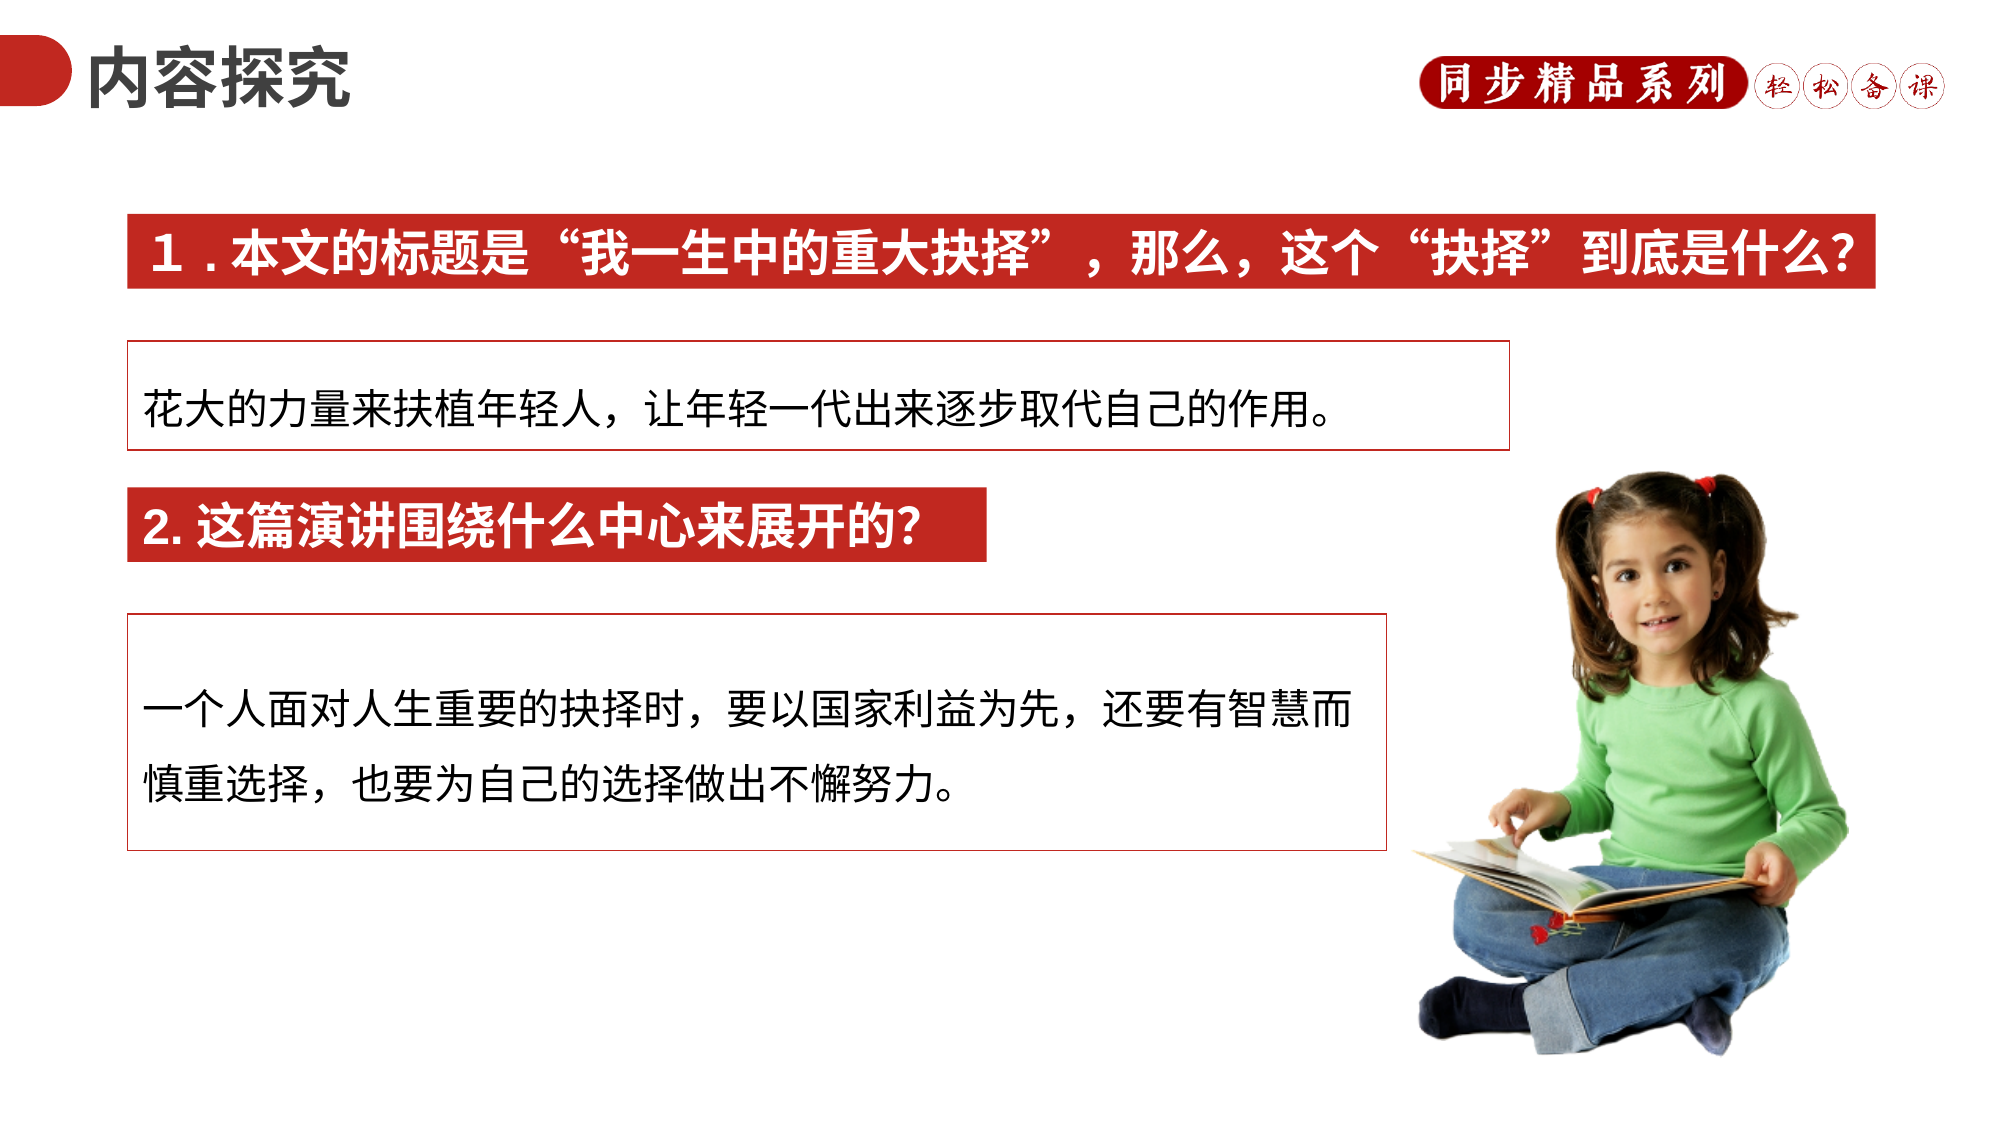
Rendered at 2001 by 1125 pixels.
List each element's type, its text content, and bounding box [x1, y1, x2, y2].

text_box 花大的力量来扶植年轻人，让年轻一代出来逐步取代自己的作用。 [127, 340, 1510, 450]
picture [1410, 470, 1849, 1058]
text_box [0, 35, 70, 107]
text_box １.本文的标题是“我一生中的重大抉择”，那么，这个“抉择”到底是什么？ [127, 213, 1876, 289]
text_box 2.这篇演讲围绕什么中心来展开的？ [127, 487, 987, 562]
picture [1401, 34, 1965, 136]
text_box 一个人面对人生重要的抉择时，要以国家利益为先，还要有智慧而慎重选择，也要为自己的选择做出不懈努力。 [127, 614, 1387, 851]
text_box 内容探究 [70, 28, 574, 124]
